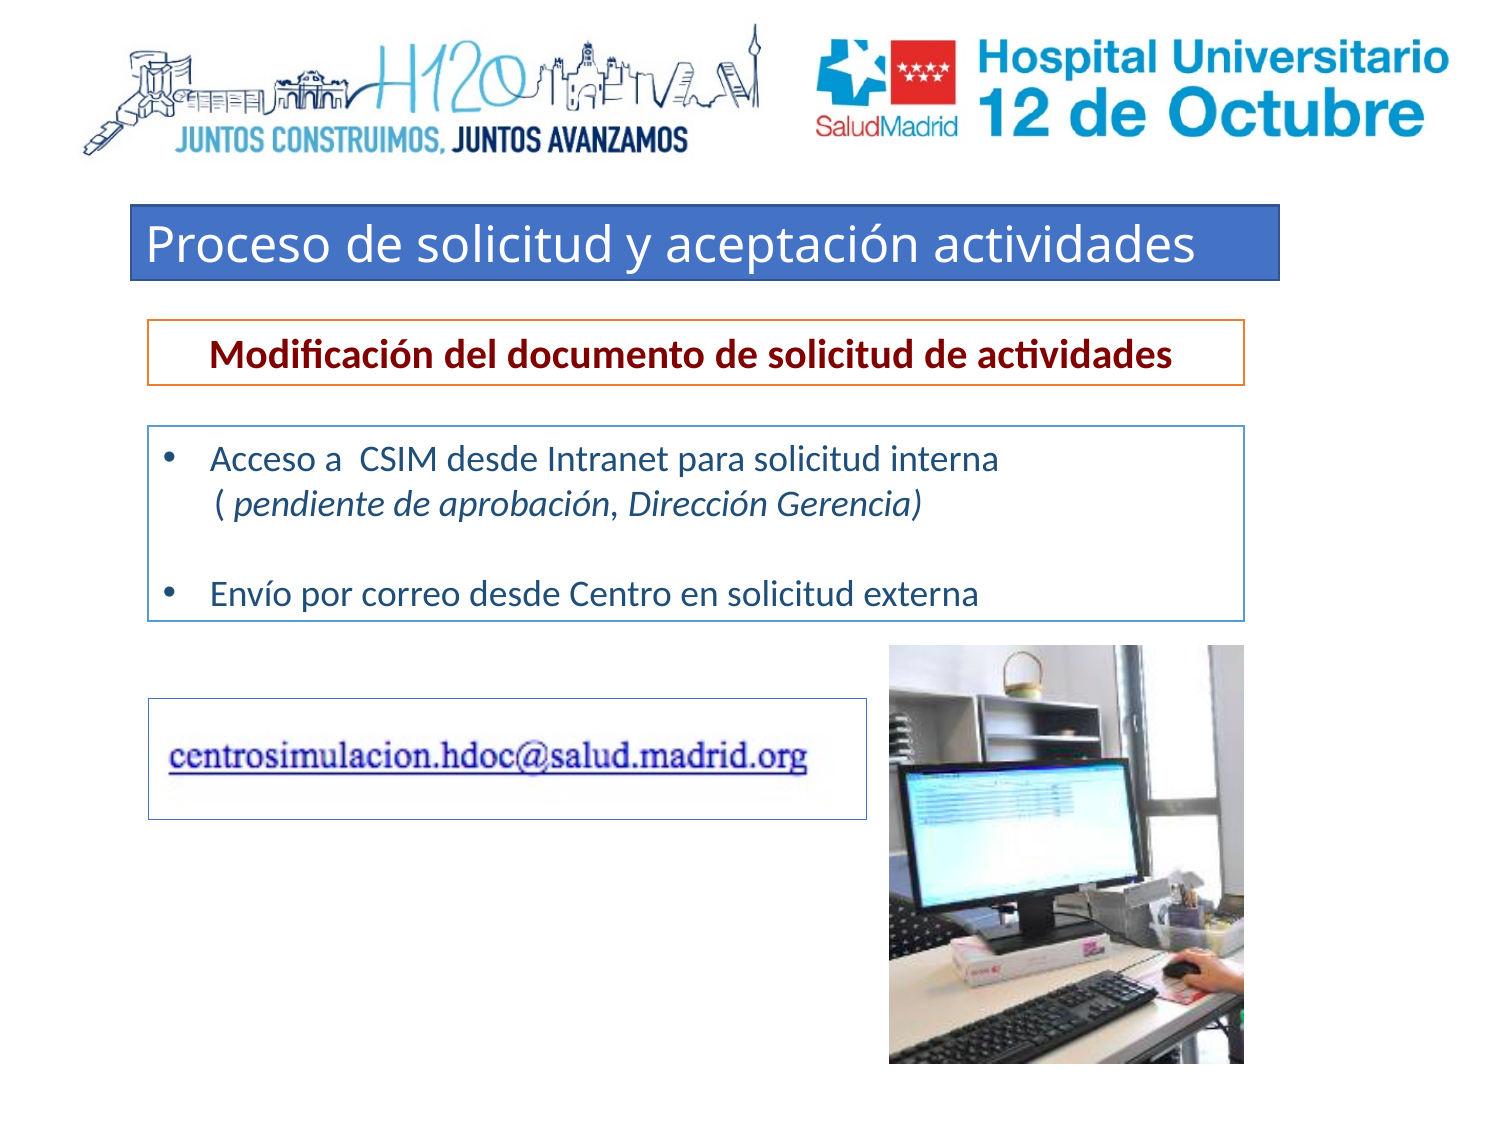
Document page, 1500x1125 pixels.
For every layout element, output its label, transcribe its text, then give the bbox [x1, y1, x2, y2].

text_box Acceso a CSIM desde Intranet para solicitud interna ( pendiente de aprobación, Dirección Gerencia) Envío por correo desde Centro en solicitud externa [147, 425, 1245, 622]
picture [148, 698, 868, 820]
text_box Modificación del documento de solicitud de actividades [147, 319, 1245, 386]
picture [816, 24, 1500, 170]
picture [889, 645, 1244, 1064]
picture [71, 10, 781, 171]
text_box Proceso de solicitud y aceptación actividades [130, 204, 1280, 281]
